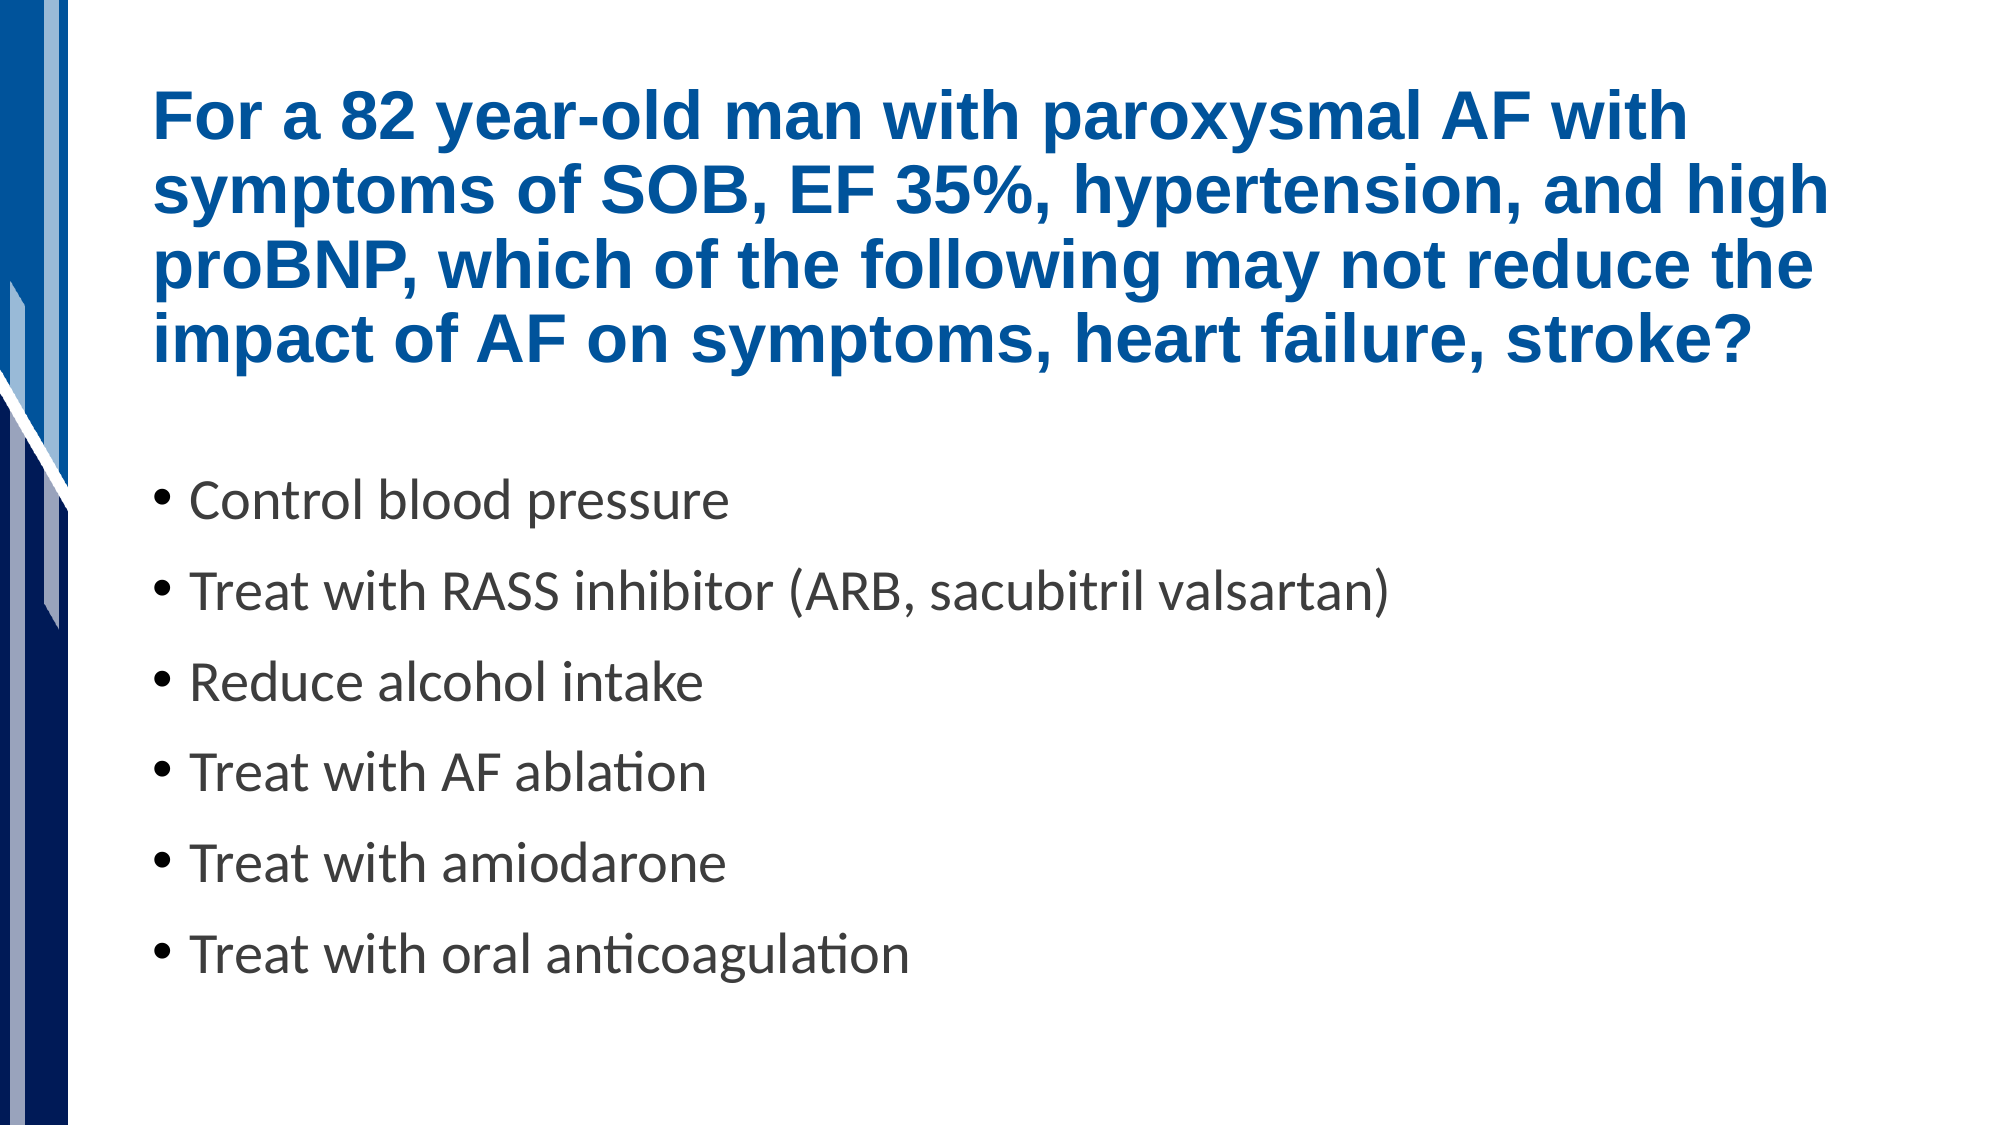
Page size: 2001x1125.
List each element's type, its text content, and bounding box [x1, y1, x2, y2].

list Control blood pressure Treat with RASS inhibitor (ARB, sacubitril valsartan) Reduce alcohol intake Treat with AF ablation Treat with amiodarone Treat with oral anticoagulation [137, 454, 1863, 1026]
picture [0, 0, 68, 1125]
title For a 82 year-old man with paroxysmal AF with symptoms of SOB, EF 35%, hypertension, and high proBNP, which of the following may not reduce the impact of AF on symptoms, heart failure, stroke? [137, 0, 1863, 386]
